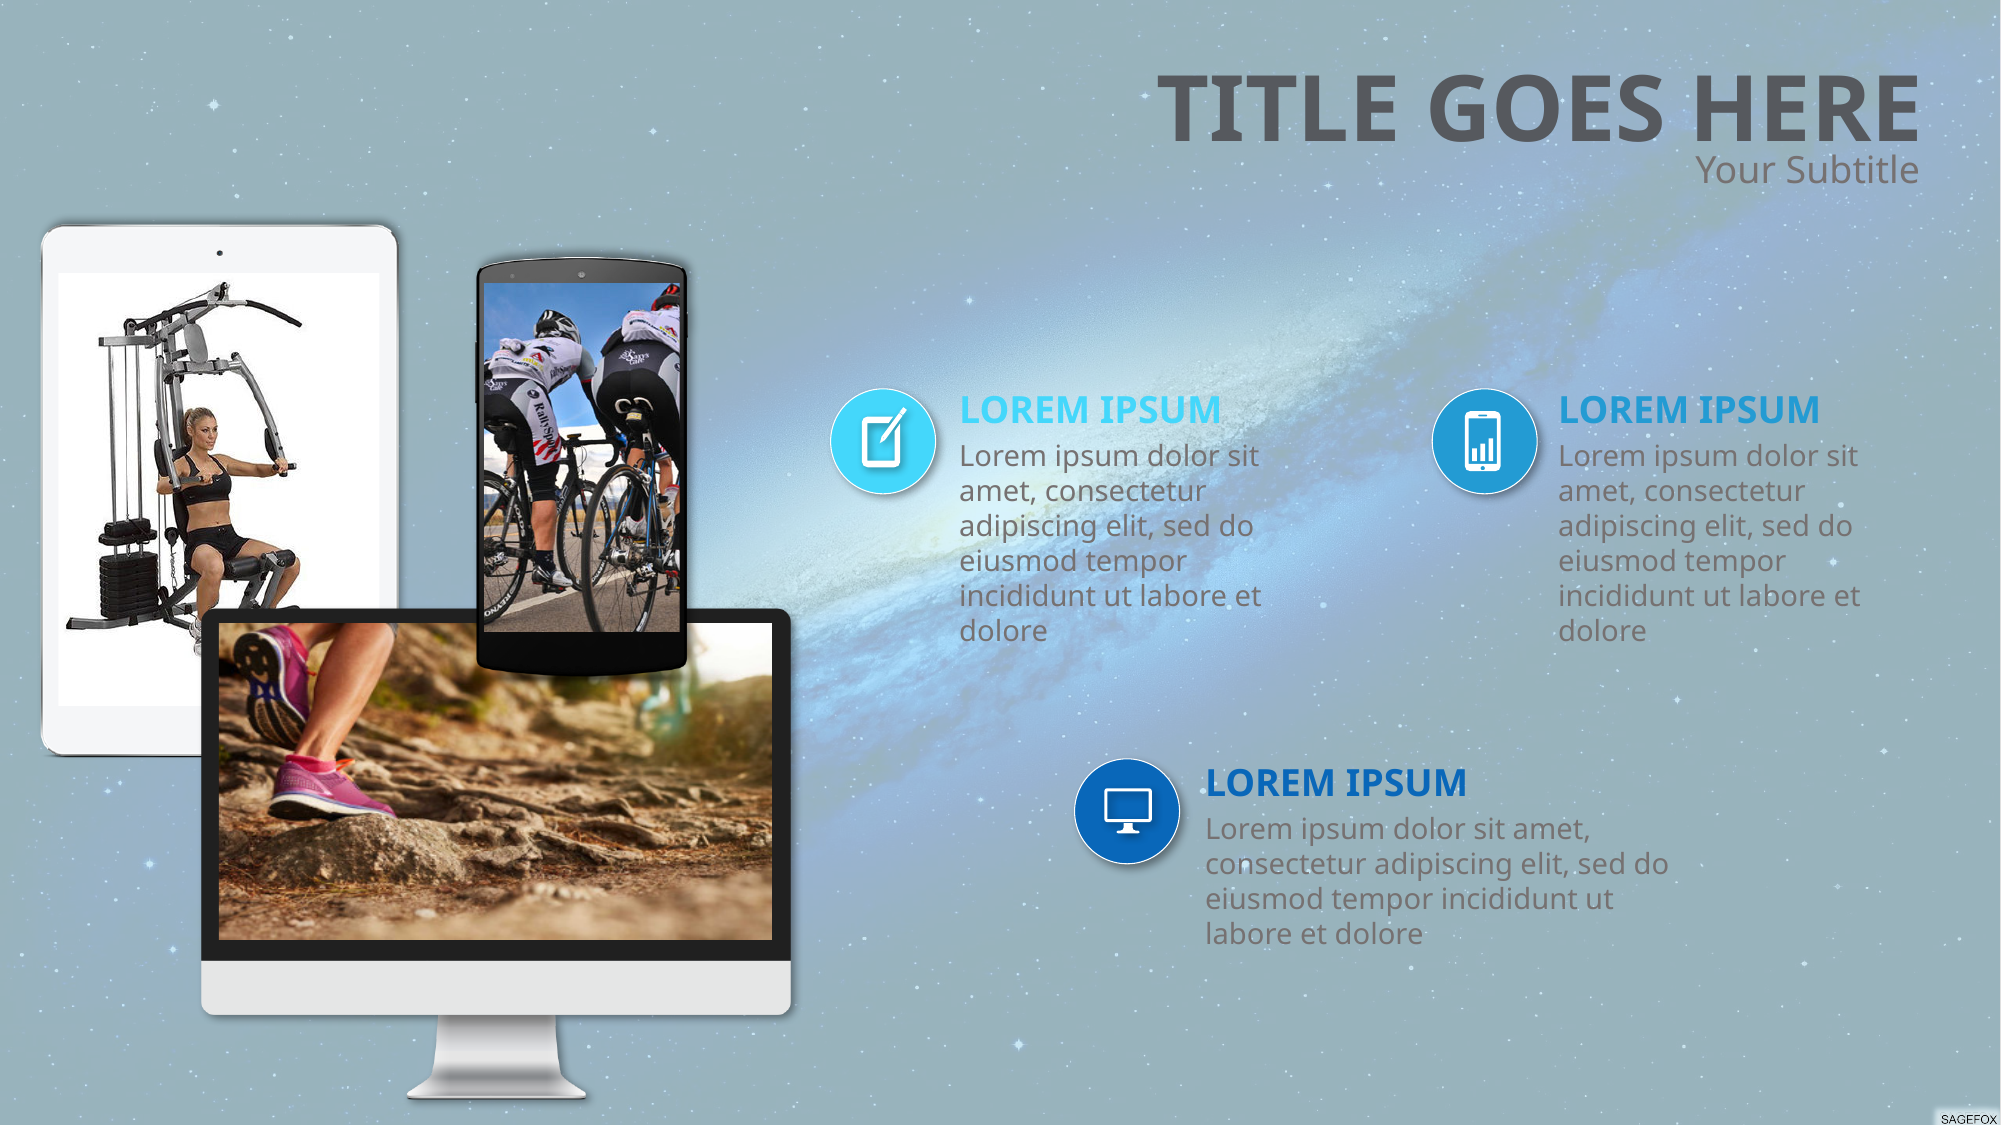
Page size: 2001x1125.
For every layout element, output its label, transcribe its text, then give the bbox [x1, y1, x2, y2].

picture [0, 205, 815, 1124]
text_box [829, 387, 937, 495]
text_box [1104, 788, 1152, 834]
text_box [1073, 757, 1181, 865]
picture [1938, 1114, 1999, 1125]
text_box [1431, 387, 1539, 495]
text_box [1035, 42, 1939, 199]
text_box [861, 407, 907, 468]
text_box LOREM IPSUM Lorem ipsum dolor sit amet, consectetur adipiscing elit, sed do eiusmod tempor incididunt ut labore et dolore [1194, 754, 1705, 955]
text_box LOREM IPSUM Lorem ipsum dolor sit amet, consectetur adipiscing elit, sed do eiusmod tempor incididunt ut labore et dolore [949, 381, 1295, 653]
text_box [1464, 411, 1501, 472]
text_box LOREM IPSUM Lorem ipsum dolor sit amet, consectetur adipiscing elit, sed do eiusmod tempor incididunt ut labore et dolore [1548, 381, 1894, 653]
